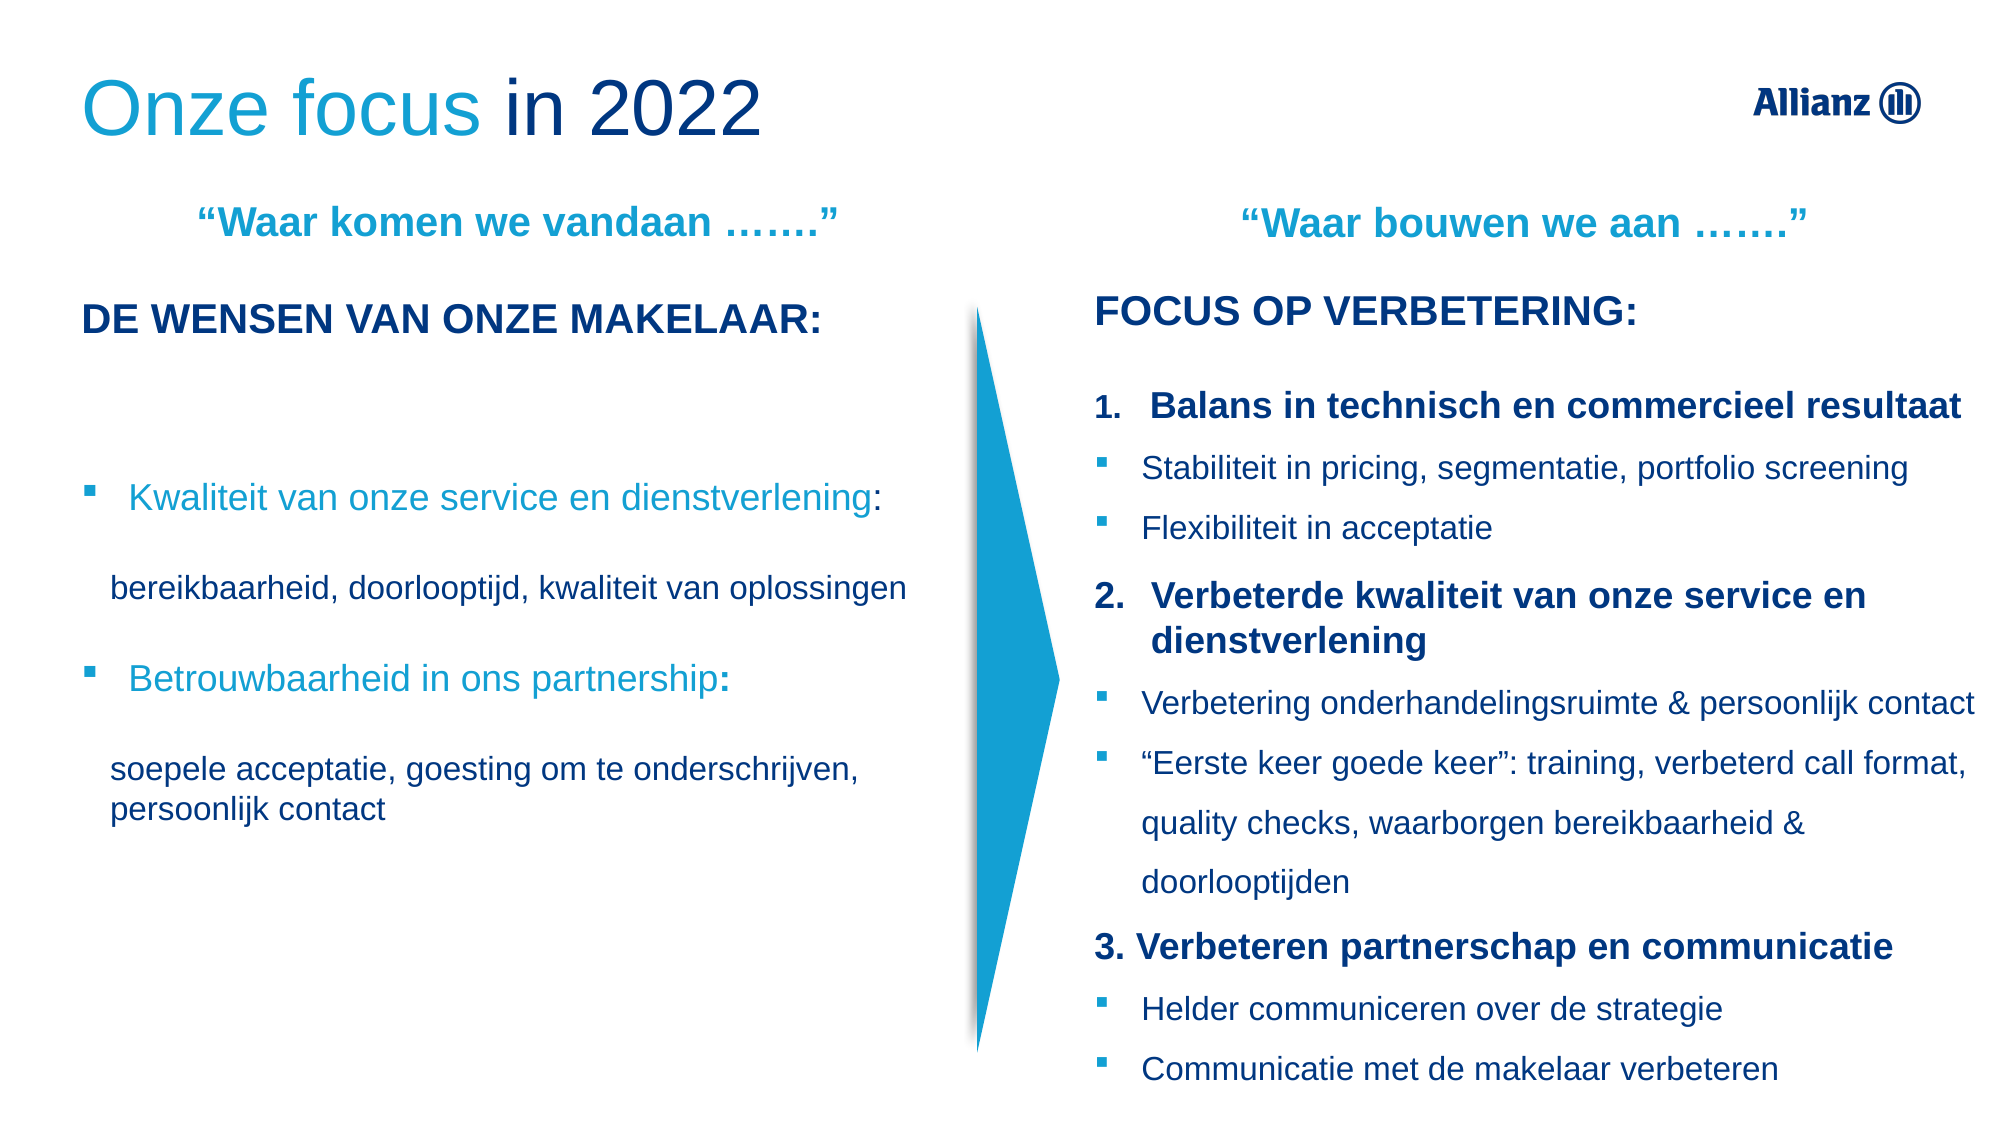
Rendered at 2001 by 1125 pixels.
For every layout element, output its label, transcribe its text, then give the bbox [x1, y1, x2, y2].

text_box [977, 306, 1060, 1053]
text_box “Waar komen we vandaan …….” DE WENSEN VAN ONZE MAKELAAR: Kwaliteit van onze service en dienstverlening: bereikbaarheid, doorlooptijd, kwaliteit van oplossingen Betrouwbaarheid in ons partnership: soepele acceptatie, goesting om te onderschrijven, persoonlijk contact [81, 205, 978, 952]
text_box “Waar bouwen we aan …….” FOCUS OP VERBETERING: 1. Balans in technisch en commercieel resultaat Stabiliteit in pricing, segmentatie, portfolio screening Flexibiliteit in acceptatie Verbeterde kwaliteit van onze service en dienstverlening Verbetering onderhandelingsruimte & persoonlijk contact “Eerste keer goede keer”: training, verbeterd call format, quality checks, waarborgen bereikbaarheid & doorlooptijden 3. Verbeteren partnerschap en communicatie Helder communiceren over de strategie Communicatie met de makelaar verbeteren [1094, 205, 1978, 1120]
title Onze focus in 2022 [81, 72, 1919, 226]
